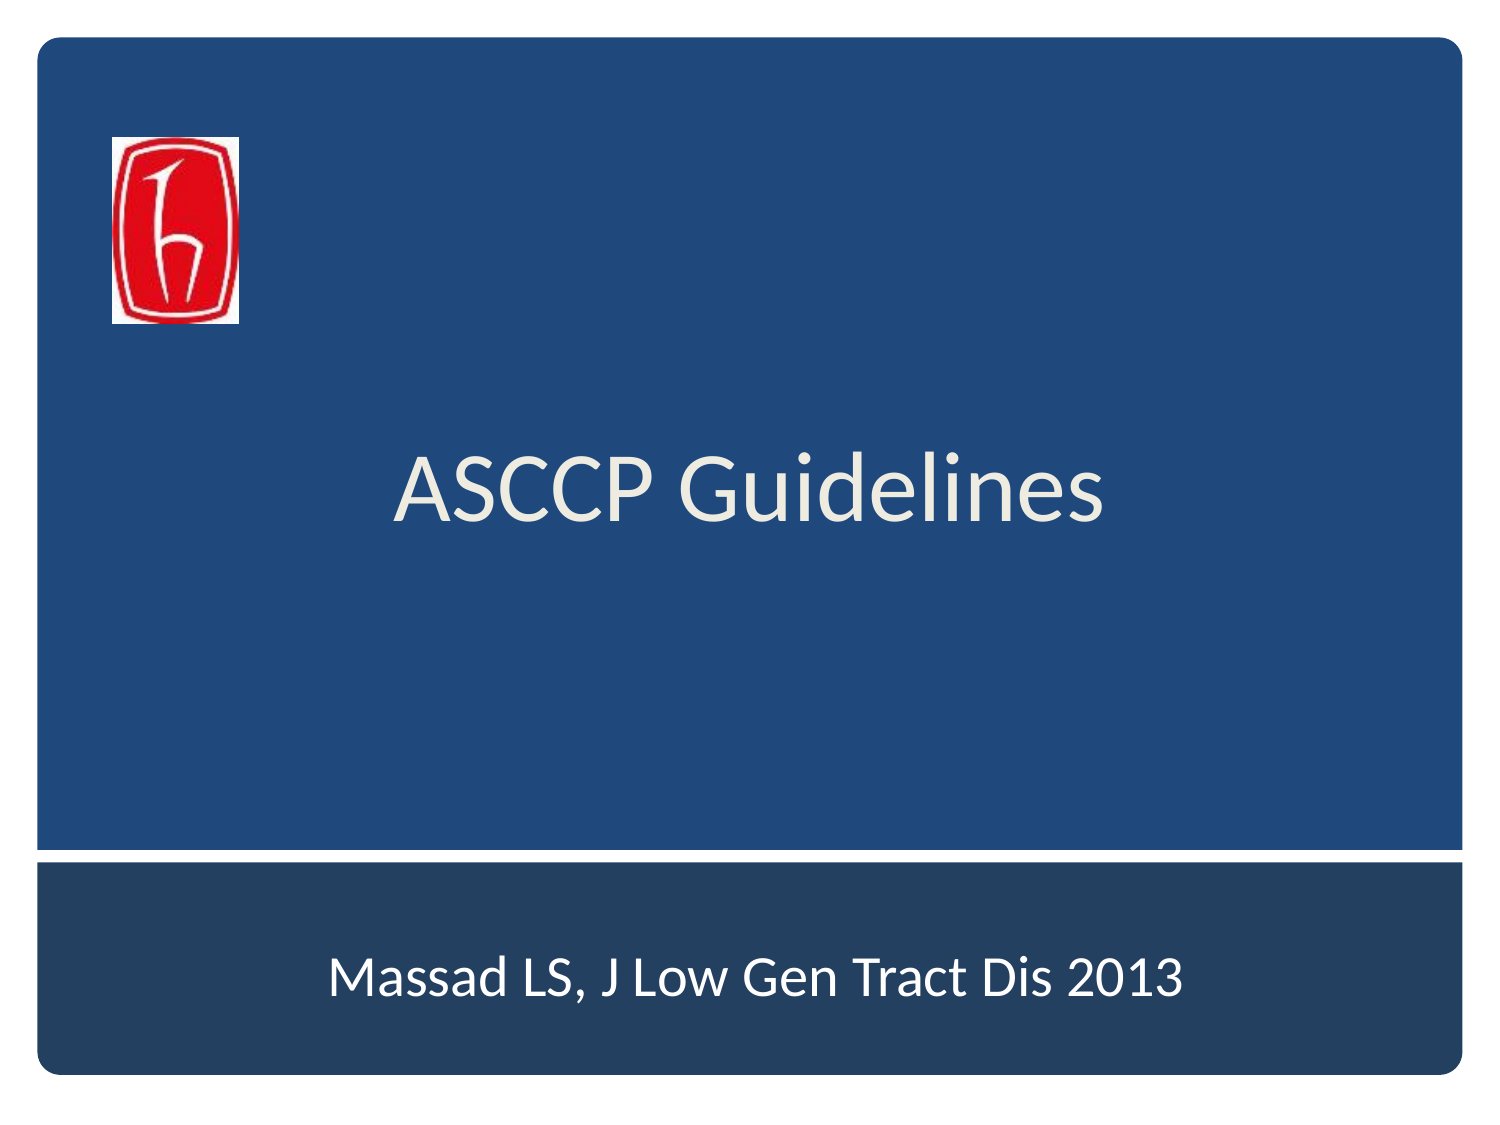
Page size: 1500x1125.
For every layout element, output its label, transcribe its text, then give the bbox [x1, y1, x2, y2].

list Massad LS, J Low Gen Tract Dis 2013 [118, 887, 1394, 1059]
title ASCCP Guidelines [112, 137, 1388, 825]
